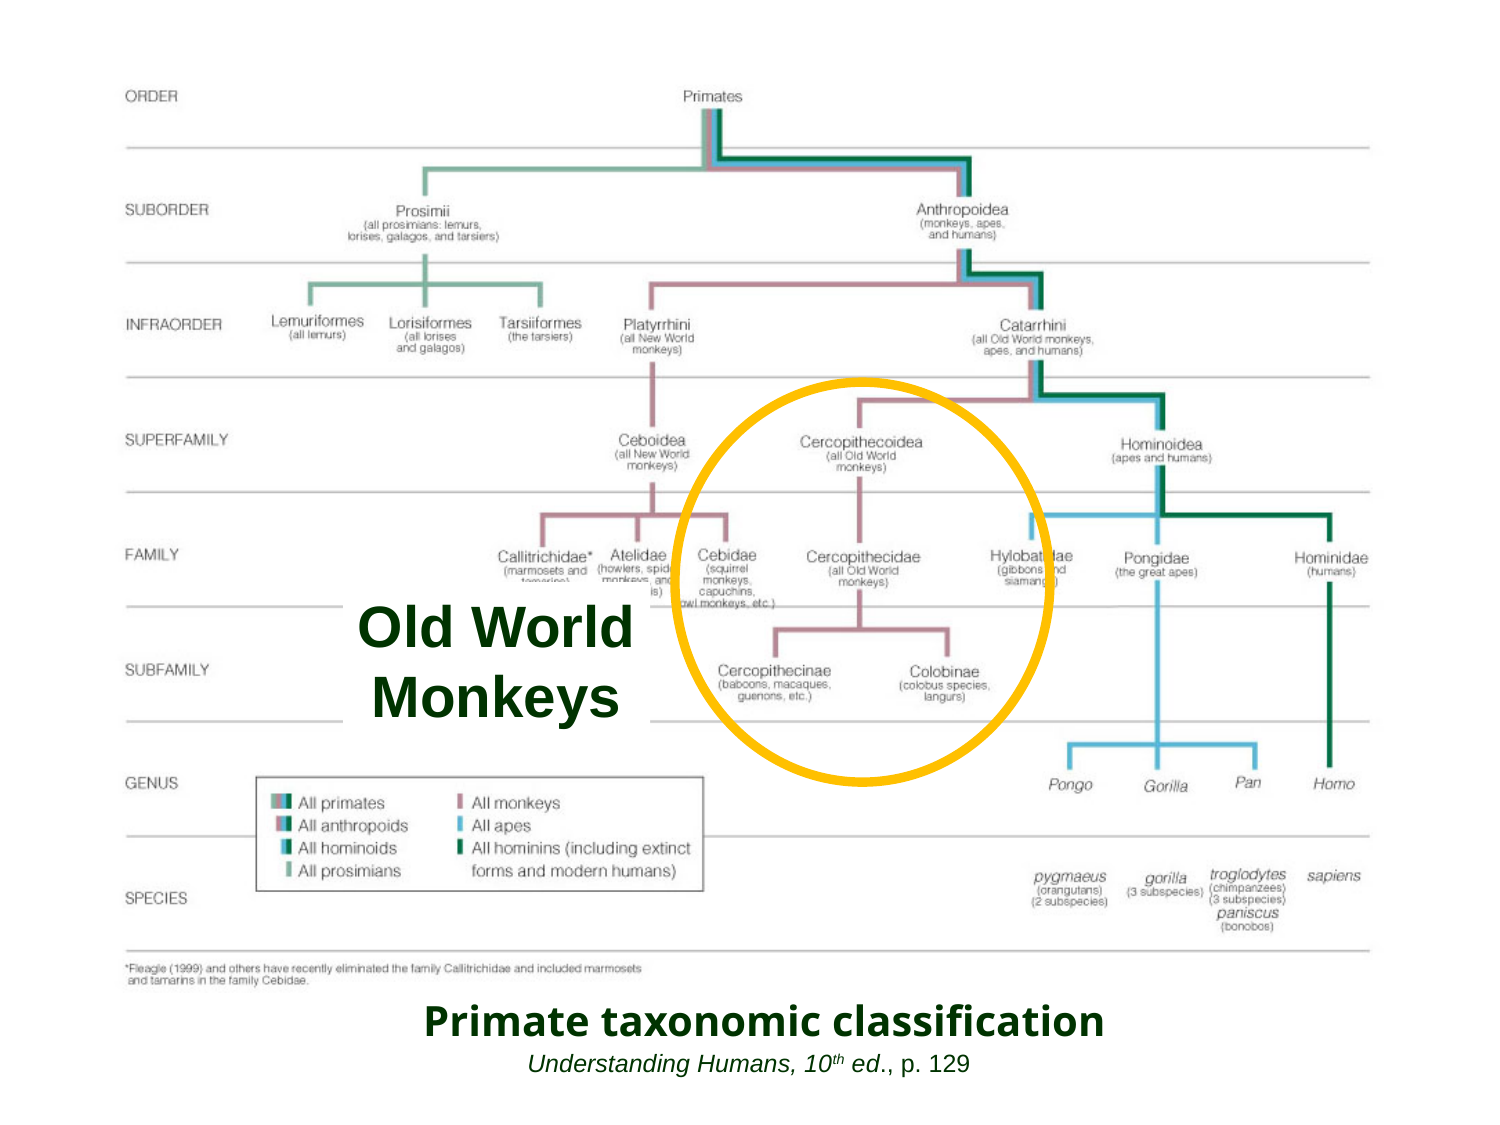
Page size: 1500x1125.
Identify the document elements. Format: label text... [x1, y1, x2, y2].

picture [112, 74, 1388, 993]
text_box Primate taxonomic classification [408, 1002, 1121, 1053]
text_box Understanding Humans, 10th ed., p. 129 [512, 1024, 986, 1085]
